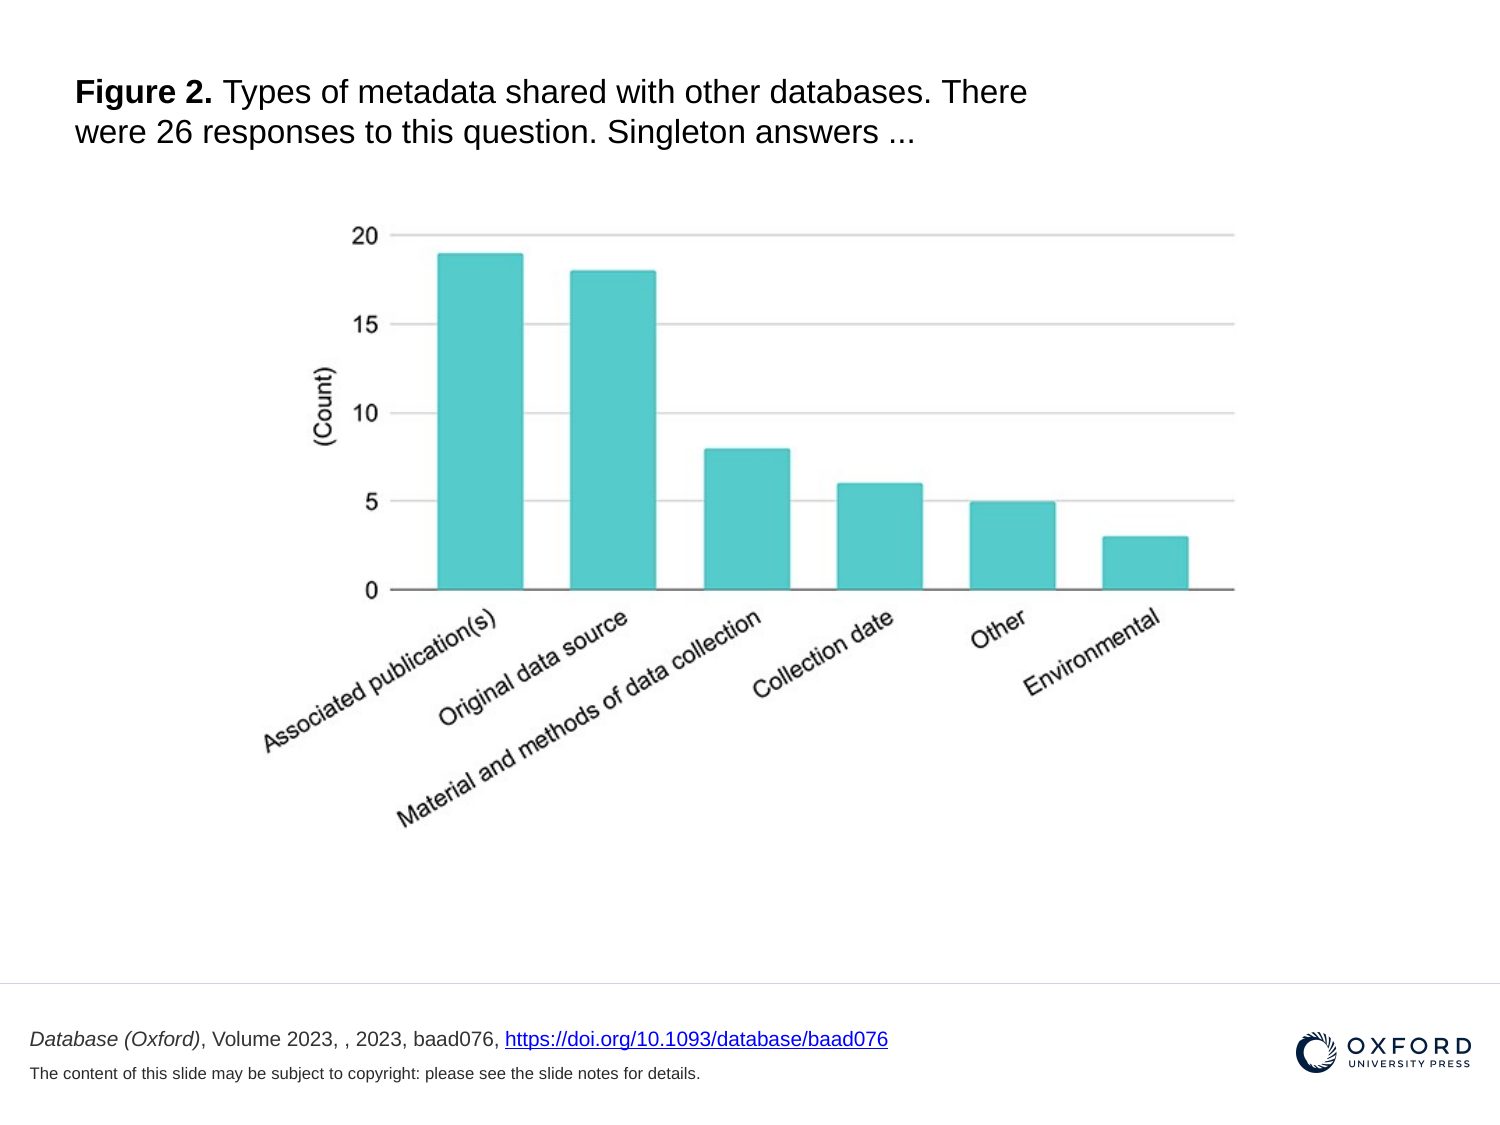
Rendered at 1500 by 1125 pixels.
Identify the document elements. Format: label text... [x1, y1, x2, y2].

footer Database (Oxford), Volume 2023, , 2023, baad076, https://doi.org/10.1093/database/baad076 The content of this slide may be subject to copyright: please see the slide notes for details. [0, 983, 1260, 1125]
picture [262, 224, 1238, 831]
title Figure 2. Types of metadata shared with other databases. There were 26 responses to this question. Singleton answers ... [75, 69, 1078, 171]
picture [1296, 1032, 1471, 1073]
